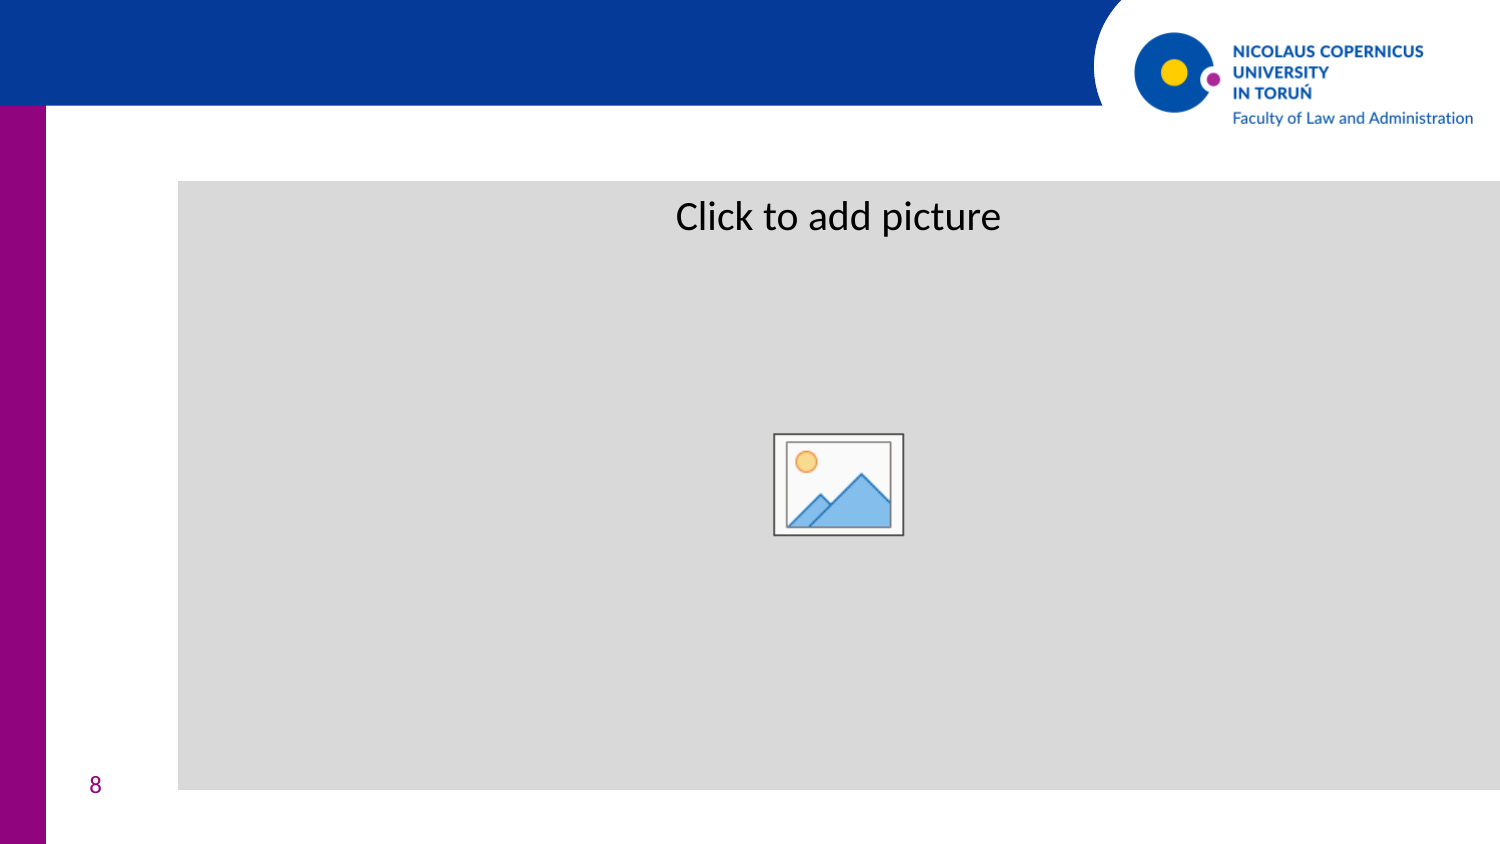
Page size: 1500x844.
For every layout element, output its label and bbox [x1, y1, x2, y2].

picture [1107, 6, 1500, 153]
picture [177, 180, 1500, 790]
